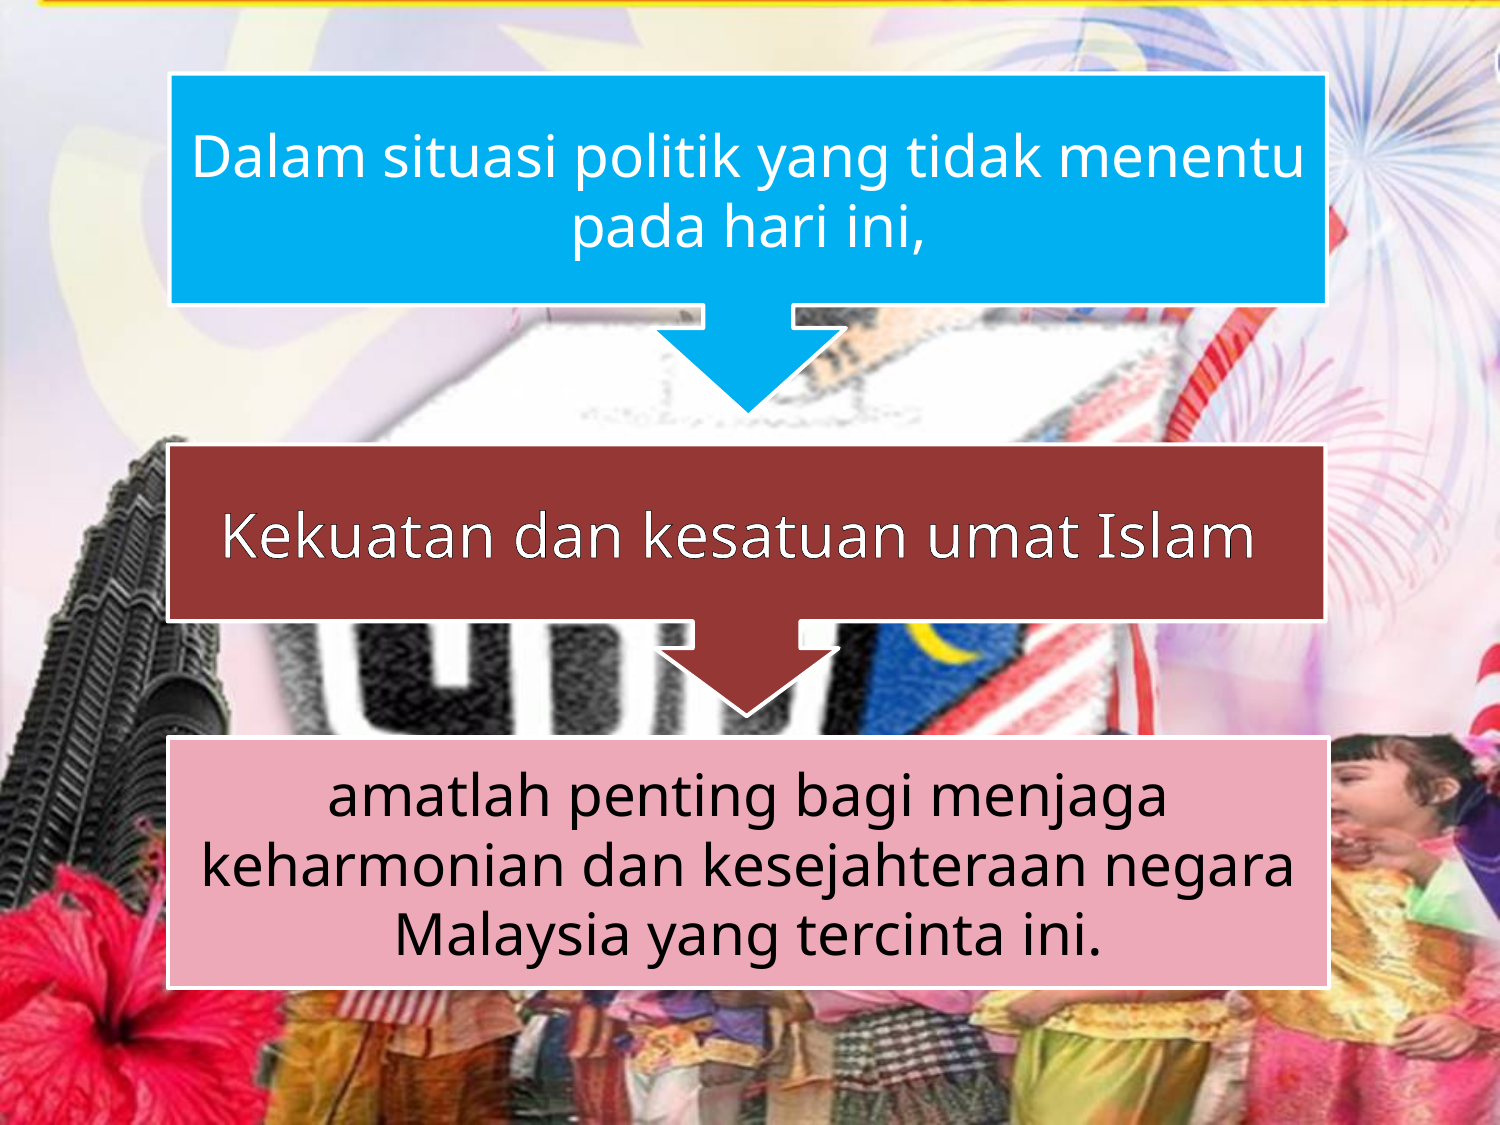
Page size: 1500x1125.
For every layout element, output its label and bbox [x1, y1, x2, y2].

list [0, 0, 1500, 1125]
